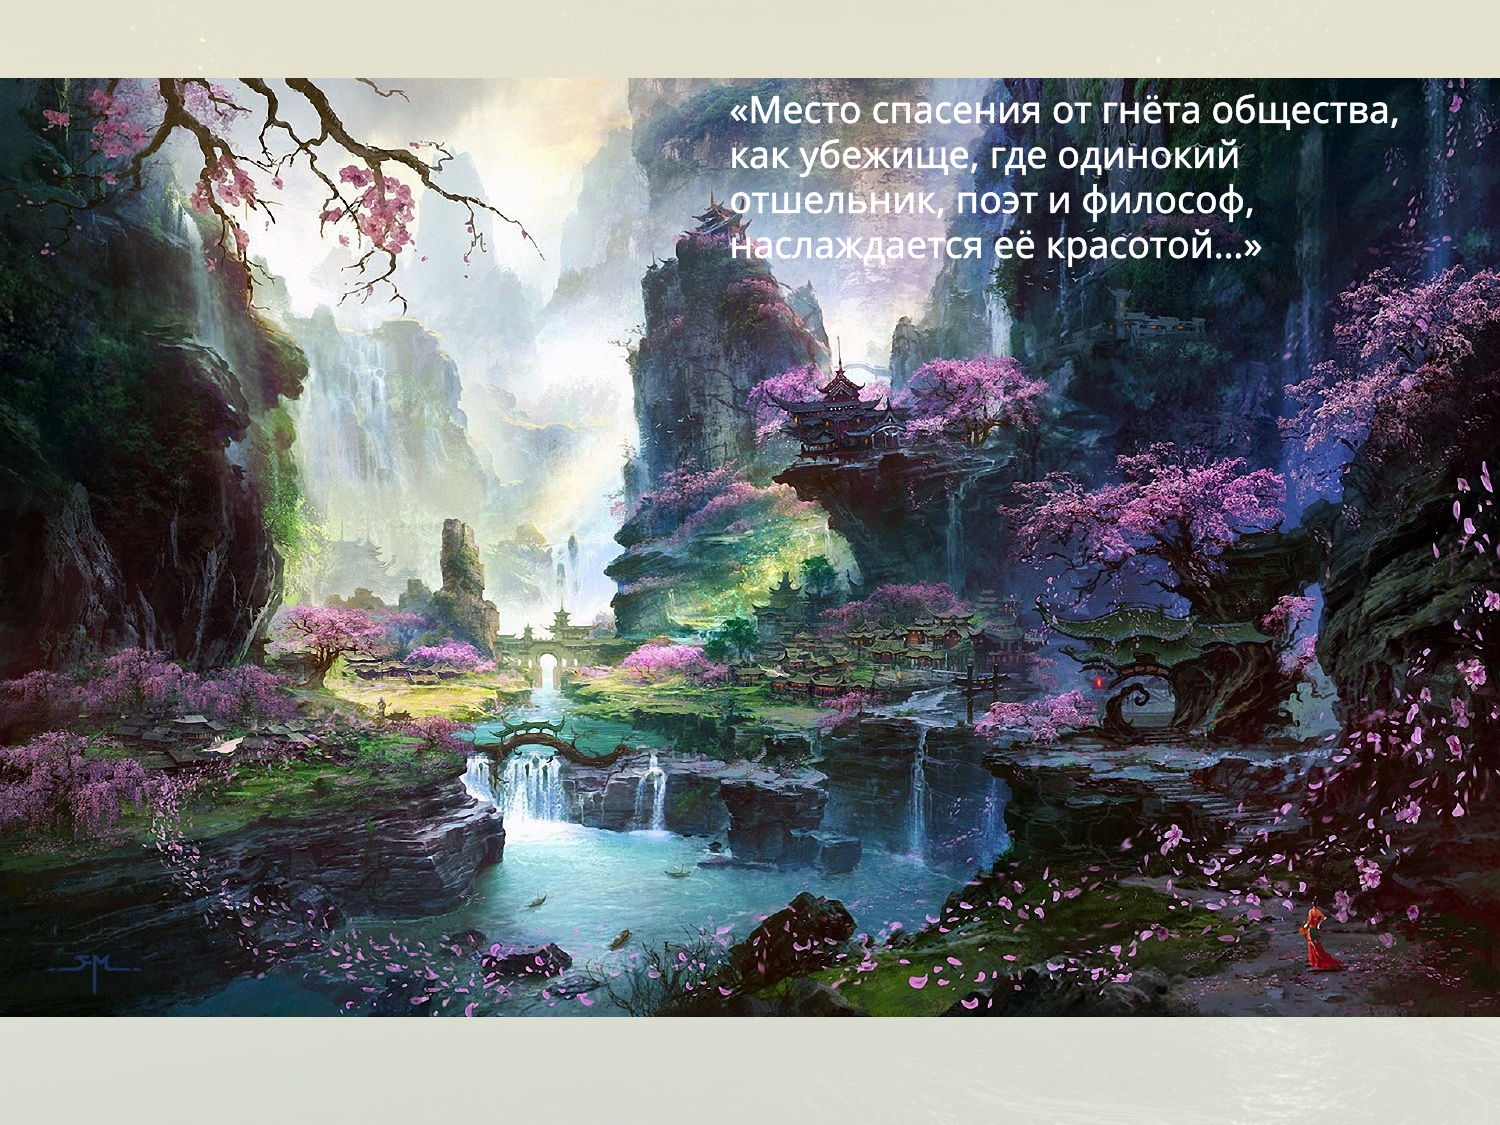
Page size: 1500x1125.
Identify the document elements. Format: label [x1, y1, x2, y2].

picture [0, 77, 1500, 1017]
